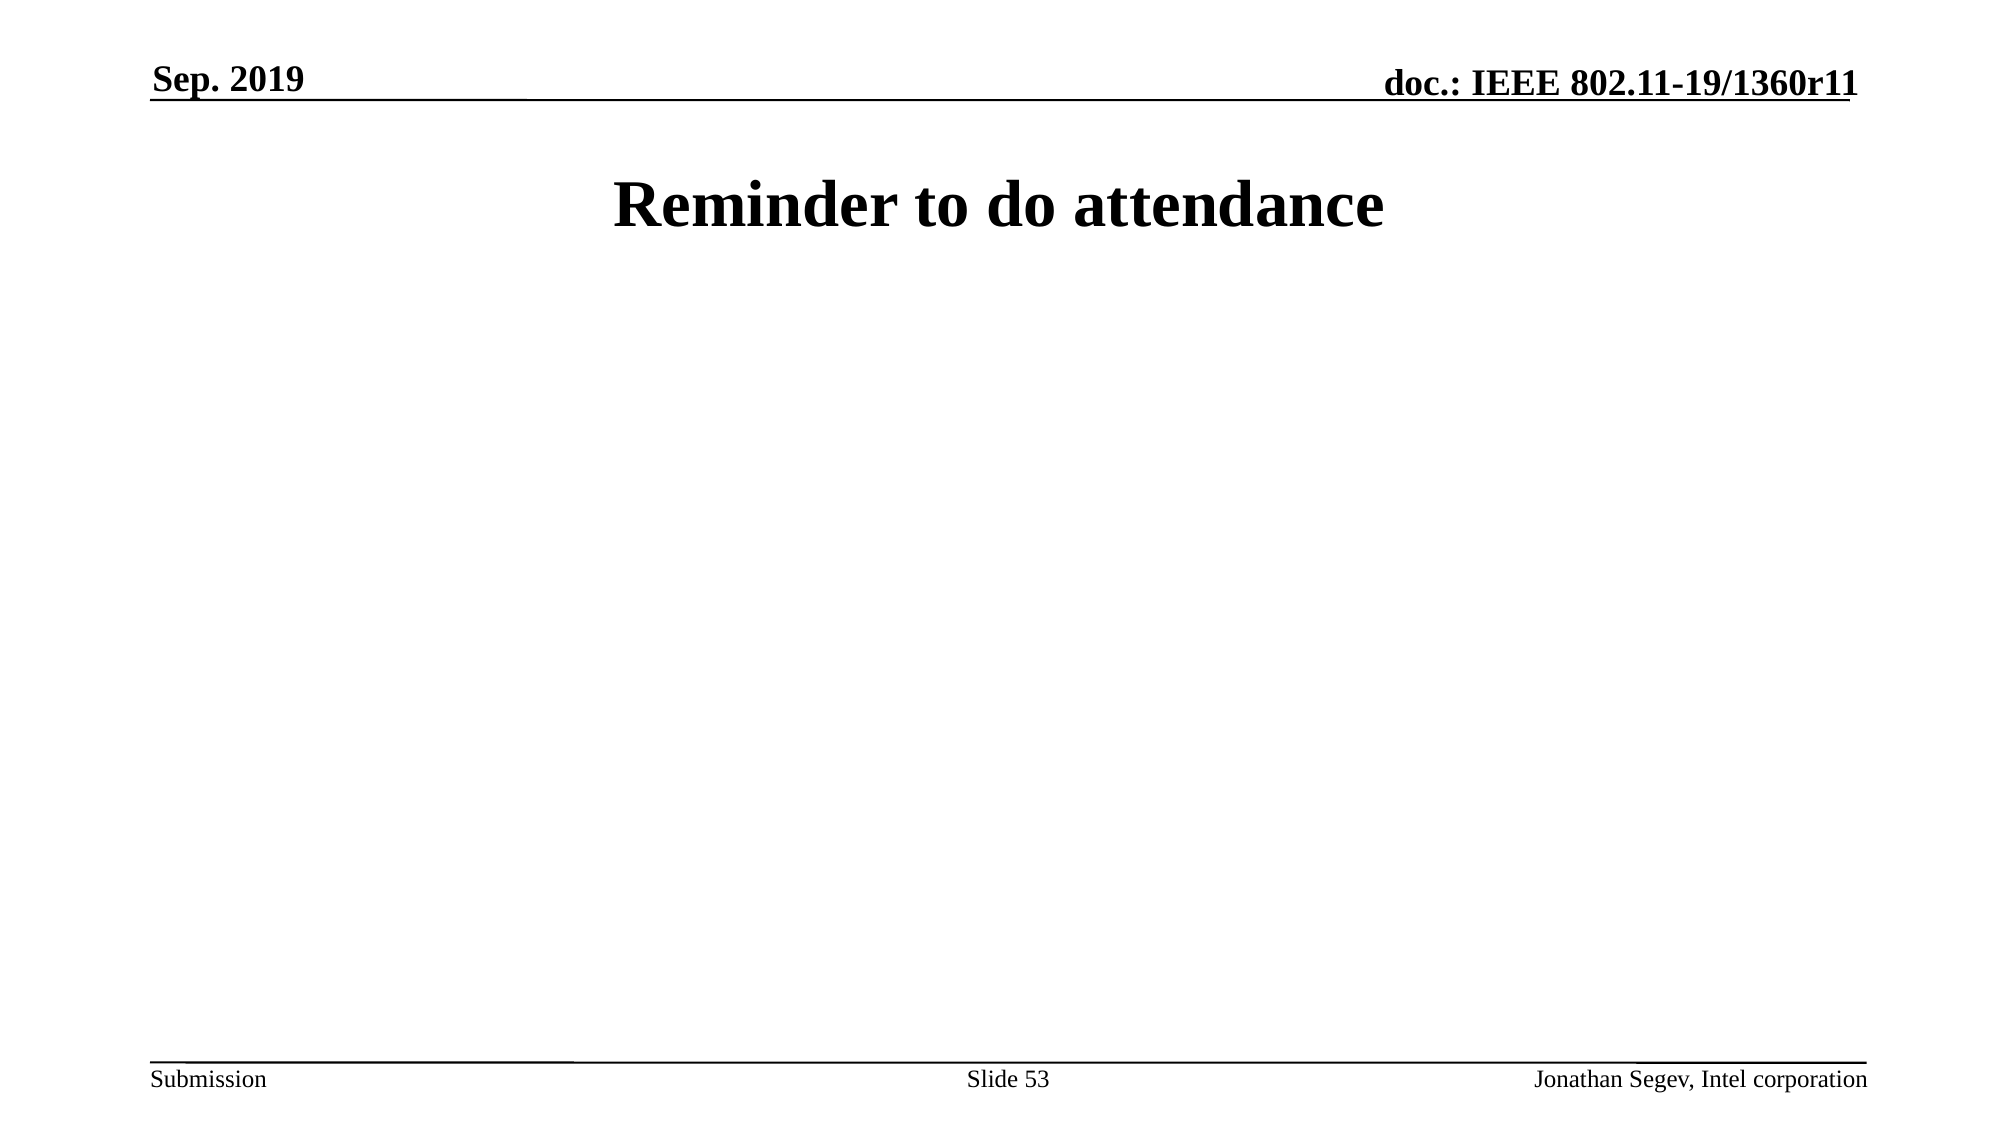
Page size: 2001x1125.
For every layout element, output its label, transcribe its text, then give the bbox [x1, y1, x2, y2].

slide_number Slide 53 [950, 1061, 1067, 1123]
footer Jonathan Segev, Intel corporation [1171, 1061, 1869, 1093]
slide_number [152, 54, 563, 100]
title Reminder to do attendance [149, 112, 1850, 288]
